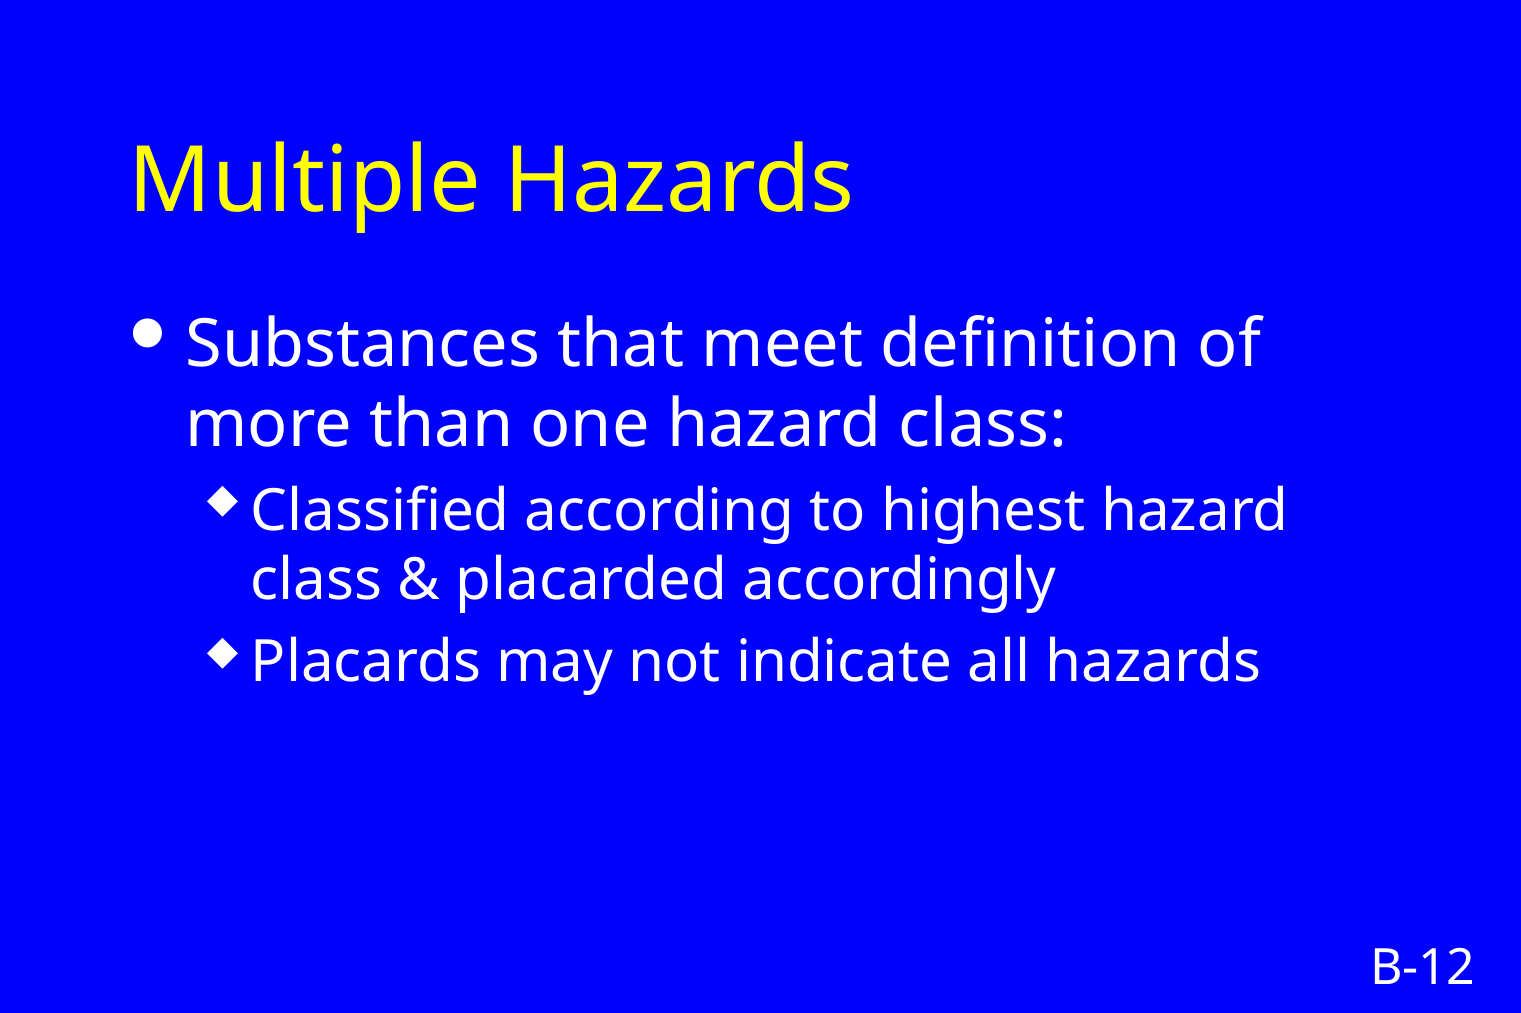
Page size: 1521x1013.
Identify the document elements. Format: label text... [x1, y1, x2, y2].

list Substances that meet definition of more than one hazard class: Classified according to highest hazard class & placarded accordingly Placards may not indicate all hazards [114, 292, 1407, 900]
text_box B-12 [1336, 926, 1509, 1002]
title Multiple Hazards [114, 90, 1407, 259]
